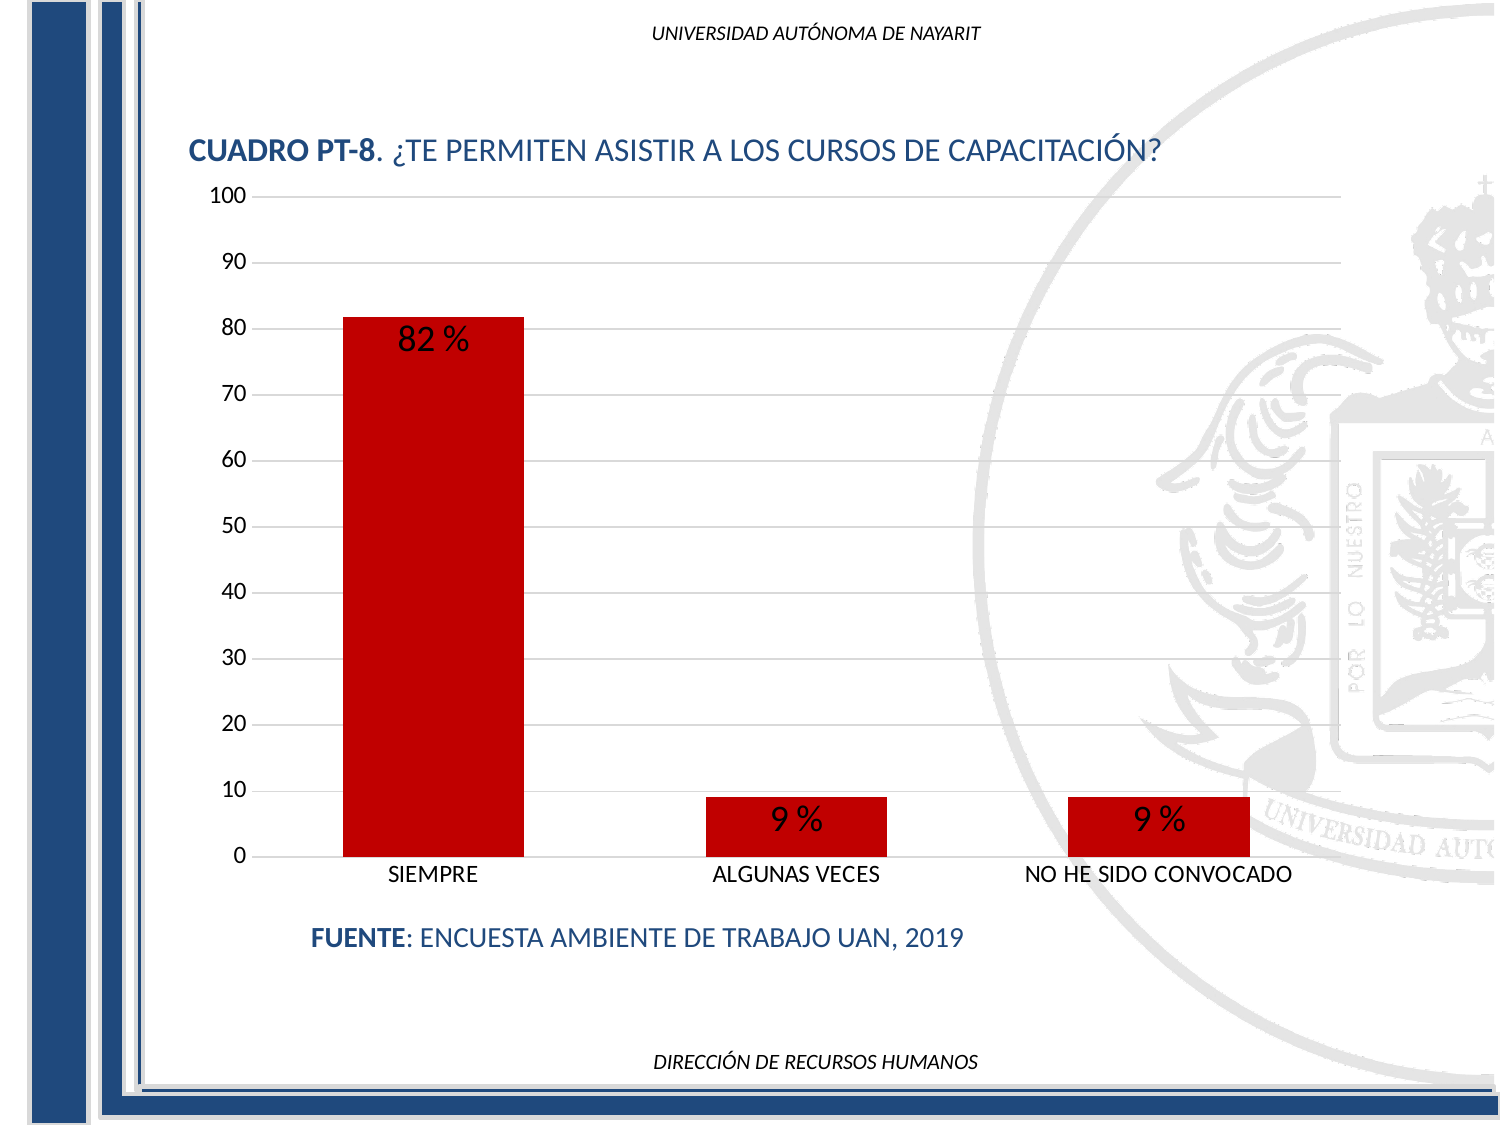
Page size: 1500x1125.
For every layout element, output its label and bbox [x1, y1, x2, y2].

chart [184, 169, 1365, 904]
text_box [29, 0, 1500, 1125]
